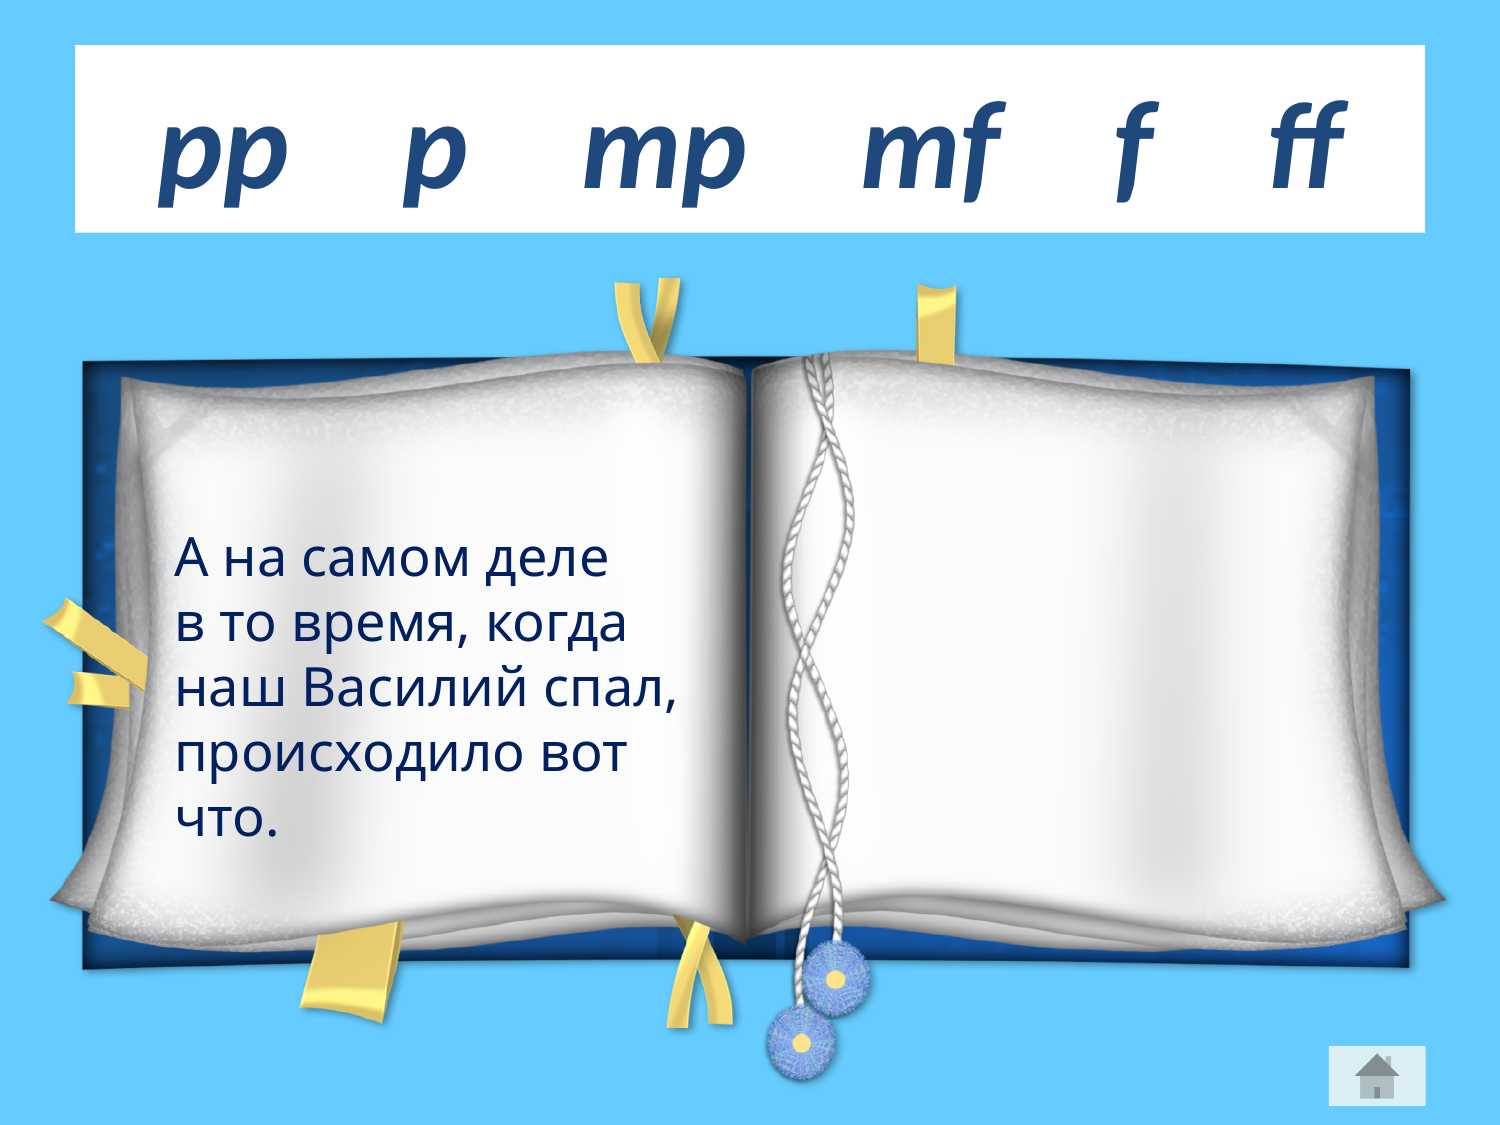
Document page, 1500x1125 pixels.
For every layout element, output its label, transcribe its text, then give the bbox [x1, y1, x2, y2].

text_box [41, 278, 1448, 1086]
title pp p mp mf f ff [75, 45, 1425, 233]
